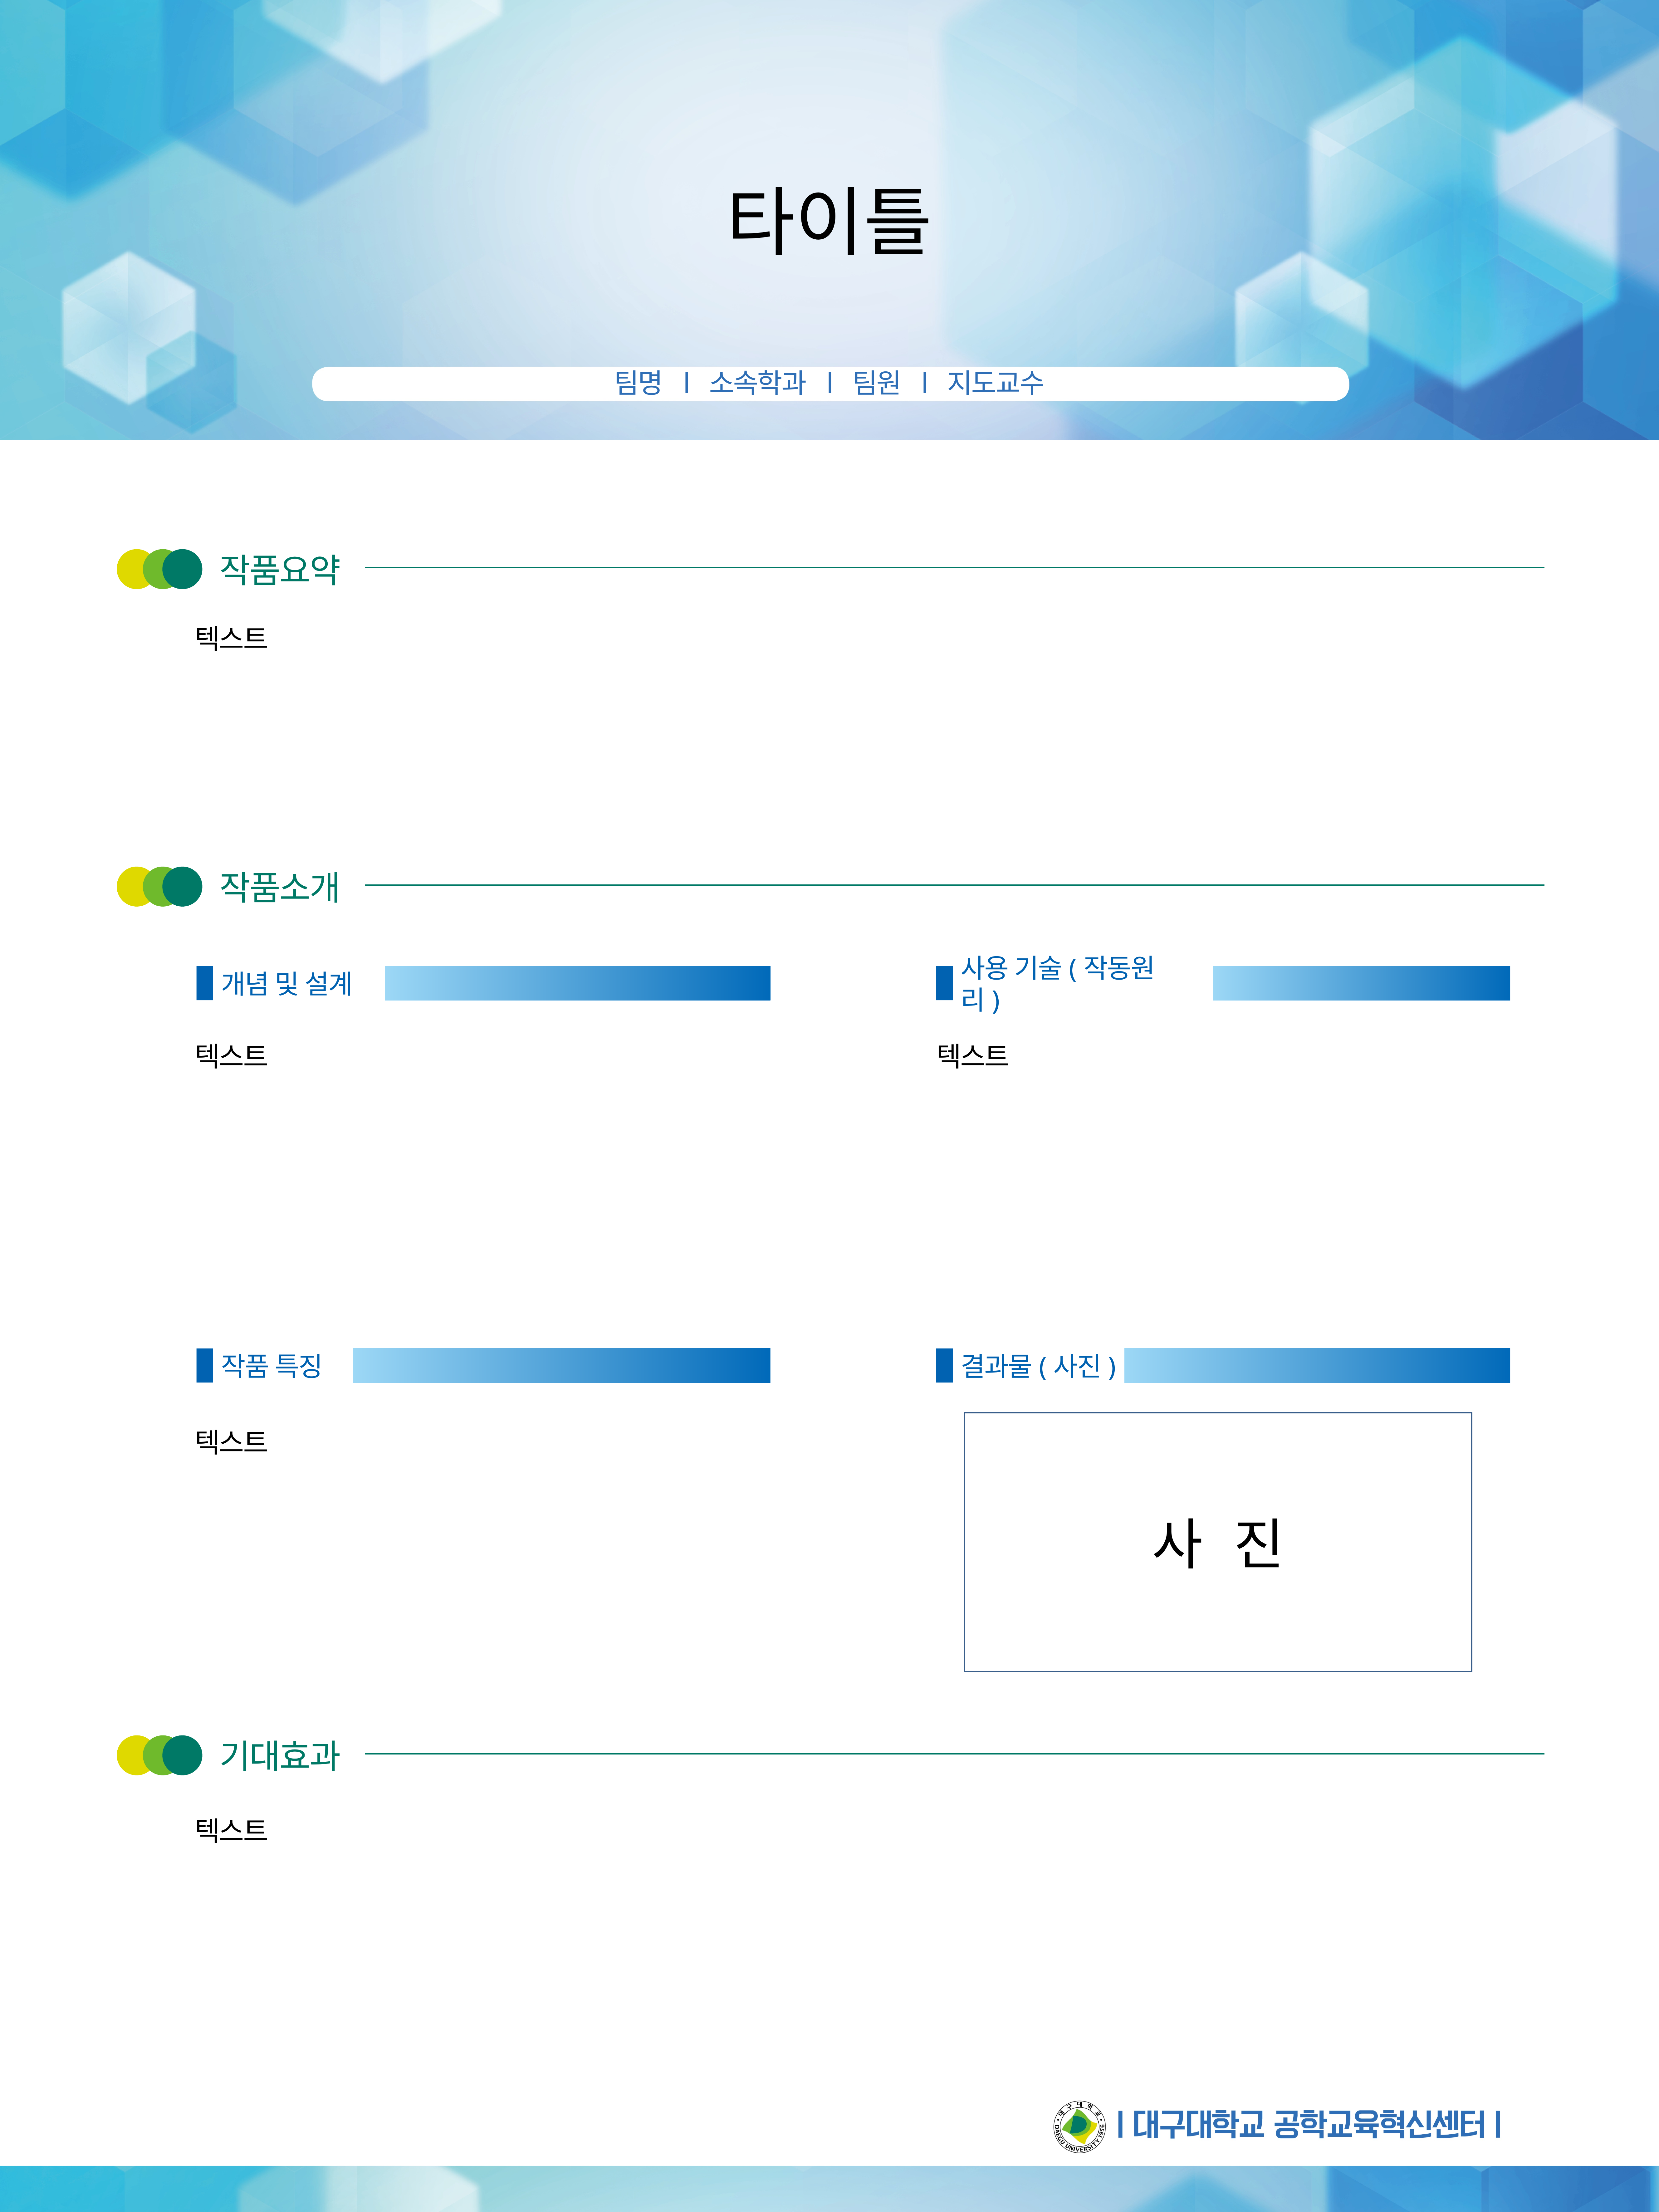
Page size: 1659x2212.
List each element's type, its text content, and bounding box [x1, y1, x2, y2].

text_box 팀명 l 소속학과 l 팀원 l 지도교수 [306, 354, 1353, 410]
picture [0, 0, 1659, 440]
text_box 타이틀 [193, 110, 1466, 328]
text_box 텍스트 [195, 1804, 1519, 2083]
text_box 텍스트 [195, 1029, 771, 1320]
picture [0, 2100, 1659, 2212]
text_box 텍스트 [936, 1029, 1512, 1320]
text_box 텍스트 [195, 612, 1519, 837]
text_box 사 진 [964, 1412, 1472, 1672]
text_box 텍스트 [195, 1415, 771, 1706]
